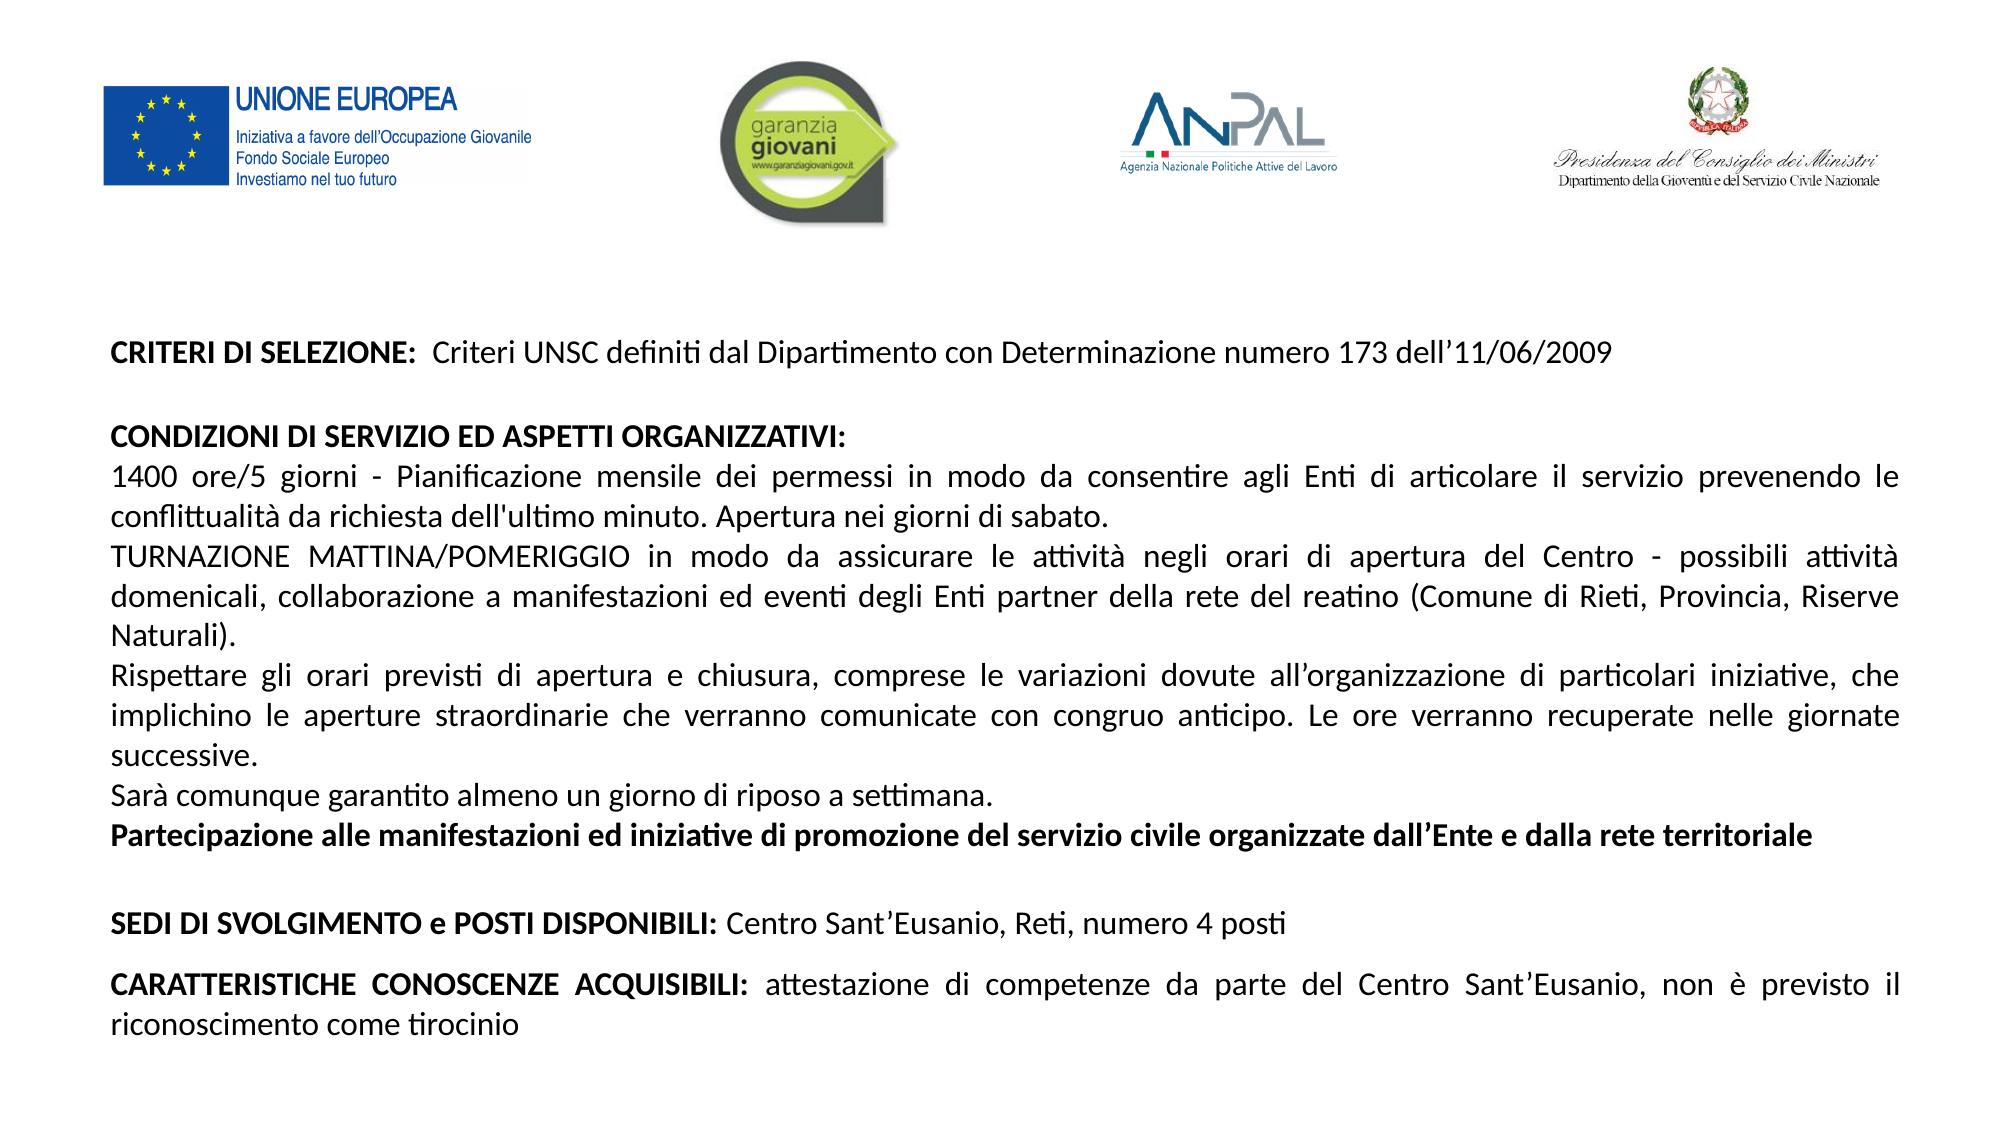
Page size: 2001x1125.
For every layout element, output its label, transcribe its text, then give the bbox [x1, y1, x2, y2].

text_box CARATTERISTICHE CONOSCENZE ACQUISIBILI: attestazione di competenze da parte del Centro Sant’Eusanio, non è previsto il riconoscimento come tirocinio [95, 954, 1918, 1050]
picture [1116, 83, 1340, 185]
picture [1553, 67, 1881, 188]
text_box CRITERI DI SELEZIONE: Criteri UNSC definiti dal Dipartimento con Determinazione numero 173 dell’11/06/2009 [95, 323, 1984, 378]
picture [717, 58, 903, 240]
text_box CONDIZIONI DI SERVIZIO ED ASPETTI ORGANIZZATIVI: 1400 ore/5 giorni - Pianificazione mensile dei permessi in modo da consentire agli Enti di articolare il servizio prevenendo le conflittualità da richiesta dell'ultimo minuto. Apertura nei giorni di sabato. TURNAZIONE MATTINA/POMERIGGIO in modo da assicurare le attività negli orari di apertura del Centro - possibili attività domenicali, collaborazione a manifestazioni ed eventi degli Enti partner della rete del reatino (Comune di Rieti, Provincia, Riserve Naturali). Rispettare gli orari previsti di apertura e chiusura, comprese le variazioni dovute all’organizzazione di particolari iniziative, che implichino le aperture straordinarie che verranno comunicate con congruo anticipo. Le ore verranno recuperate nelle giornate successive. Sarà comunque garantito almeno un giorno di riposo a settimana. Partecipazione alle manifestazioni ed iniziative di promozione del servizio civile organizzate dall’Ente e dalla rete territoriale [95, 406, 1918, 861]
text_box SEDI DI SVOLGIMENTO e POSTI DISPONIBILI: Centro Sant’Eusanio, Reti, numero 4 posti [95, 893, 1984, 949]
picture [101, 83, 531, 188]
